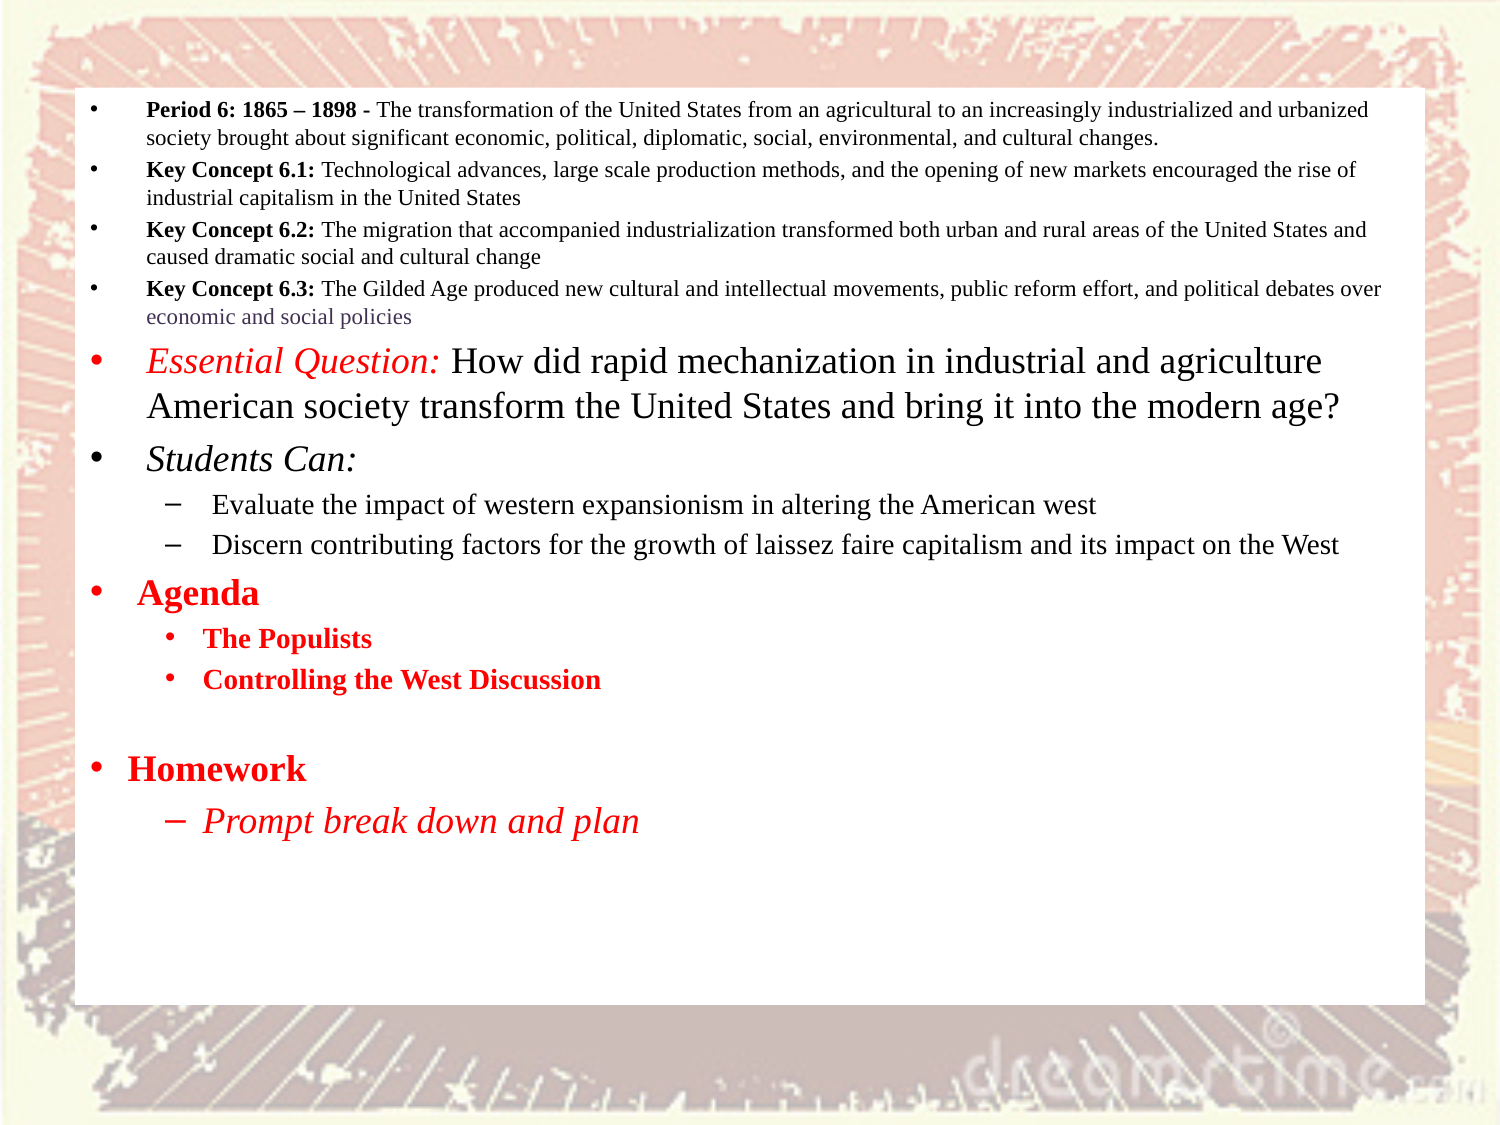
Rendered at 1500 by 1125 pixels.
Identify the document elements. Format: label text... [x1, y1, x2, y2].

list Period 6: 1865 – 1898 - The transformation of the United States from an agricultural to an increasingly industrialized and urbanized society brought about significant economic, political, diplomatic, social, environmental, and cultural changes. Key Concept 6.1: Technological advances, large scale production methods, and the opening of new markets encouraged the rise of industrial capitalism in the United States Key Concept 6.2: The migration that accompanied industrialization transformed both urban and rural areas of the United States and caused dramatic social and cultural change Key Concept 6.3: The Gilded Age produced new cultural and intellectual movements, public reform effort, and political debates over economic and social policies Essential Question: How did rapid mechanization in industrial and agriculture American society transform the United States and bring it into the modern age? Students Can: Evaluate the impact of western expansionism in altering the American west Discern contributing factors for the growth of laissez faire capitalism and its impact on the West Agenda The Populists Controlling the West Discussion Homework Prompt break down and plan [75, 87, 1425, 1005]
